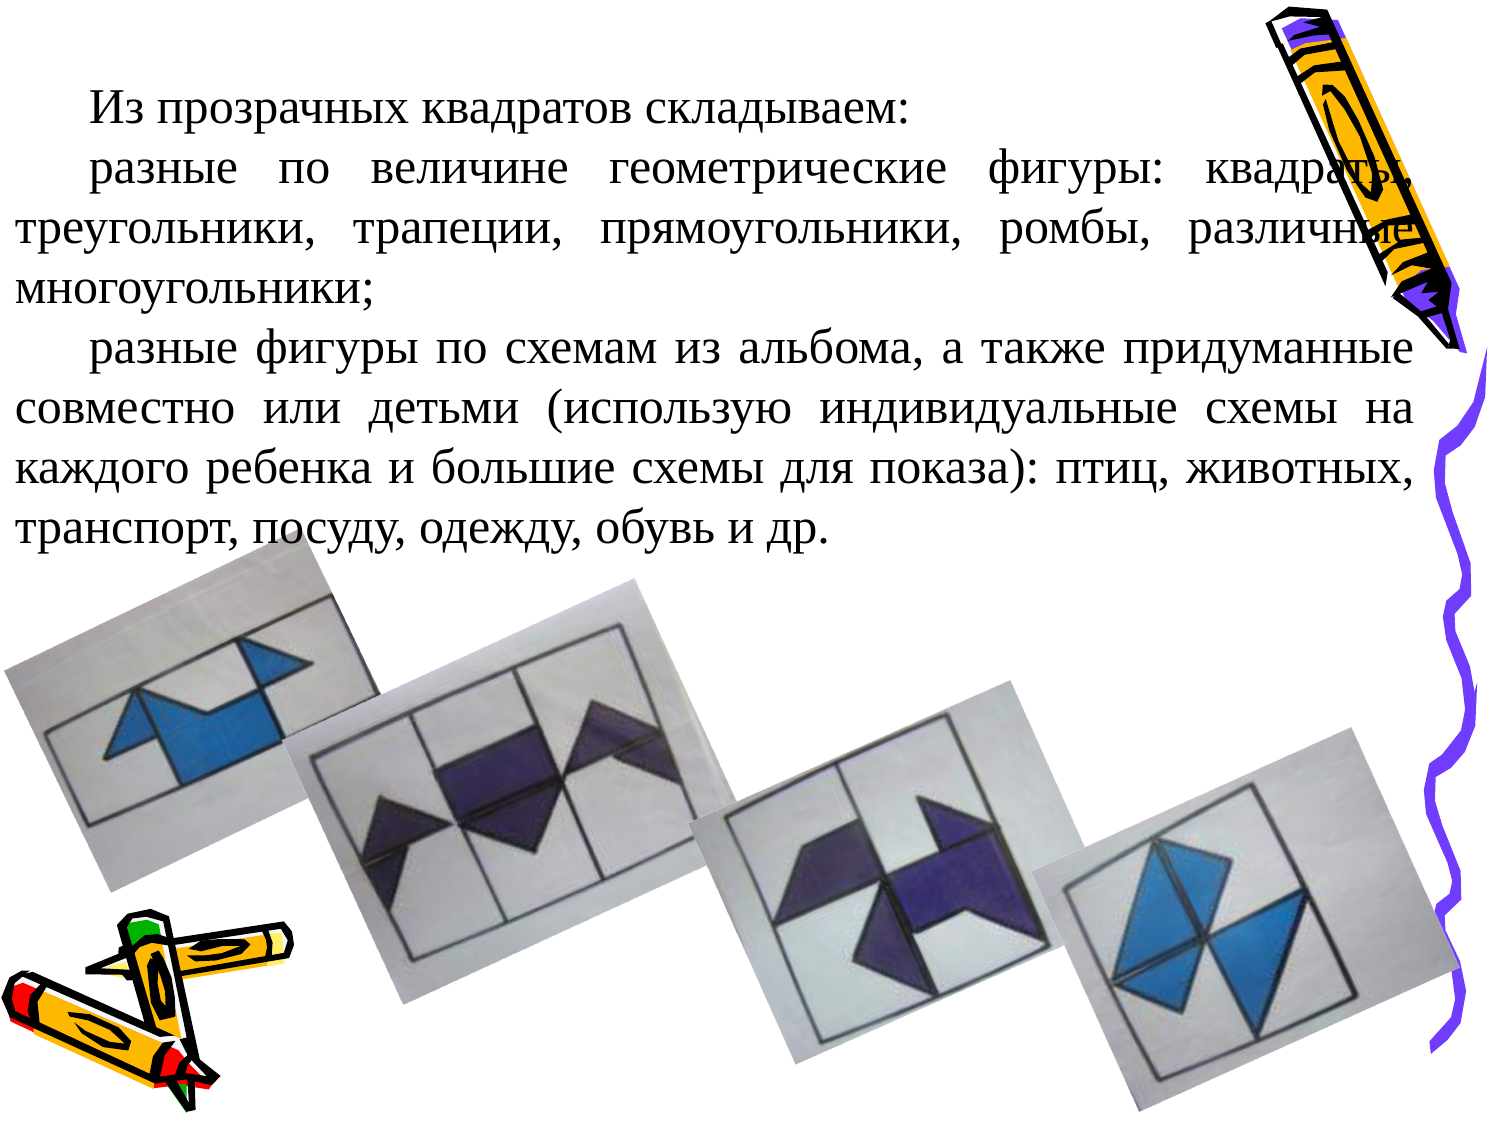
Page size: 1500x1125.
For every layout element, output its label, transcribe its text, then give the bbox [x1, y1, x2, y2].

text_box Из прозрачных квадратов складываем: разные по величине геометрические фигуры: квадраты, треугольники, трапеции, прямоугольники, ромбы, различные многоугольники; разные фигуры по схемам из альбома, а также придуманные совместно или детьми (использую индивидуальные схемы на каждого ребенка и большие схемы для показа): птиц, животных, транспорт, посуду, одежду, обувь и др. [0, 66, 1430, 562]
picture [5, 562, 1459, 1111]
